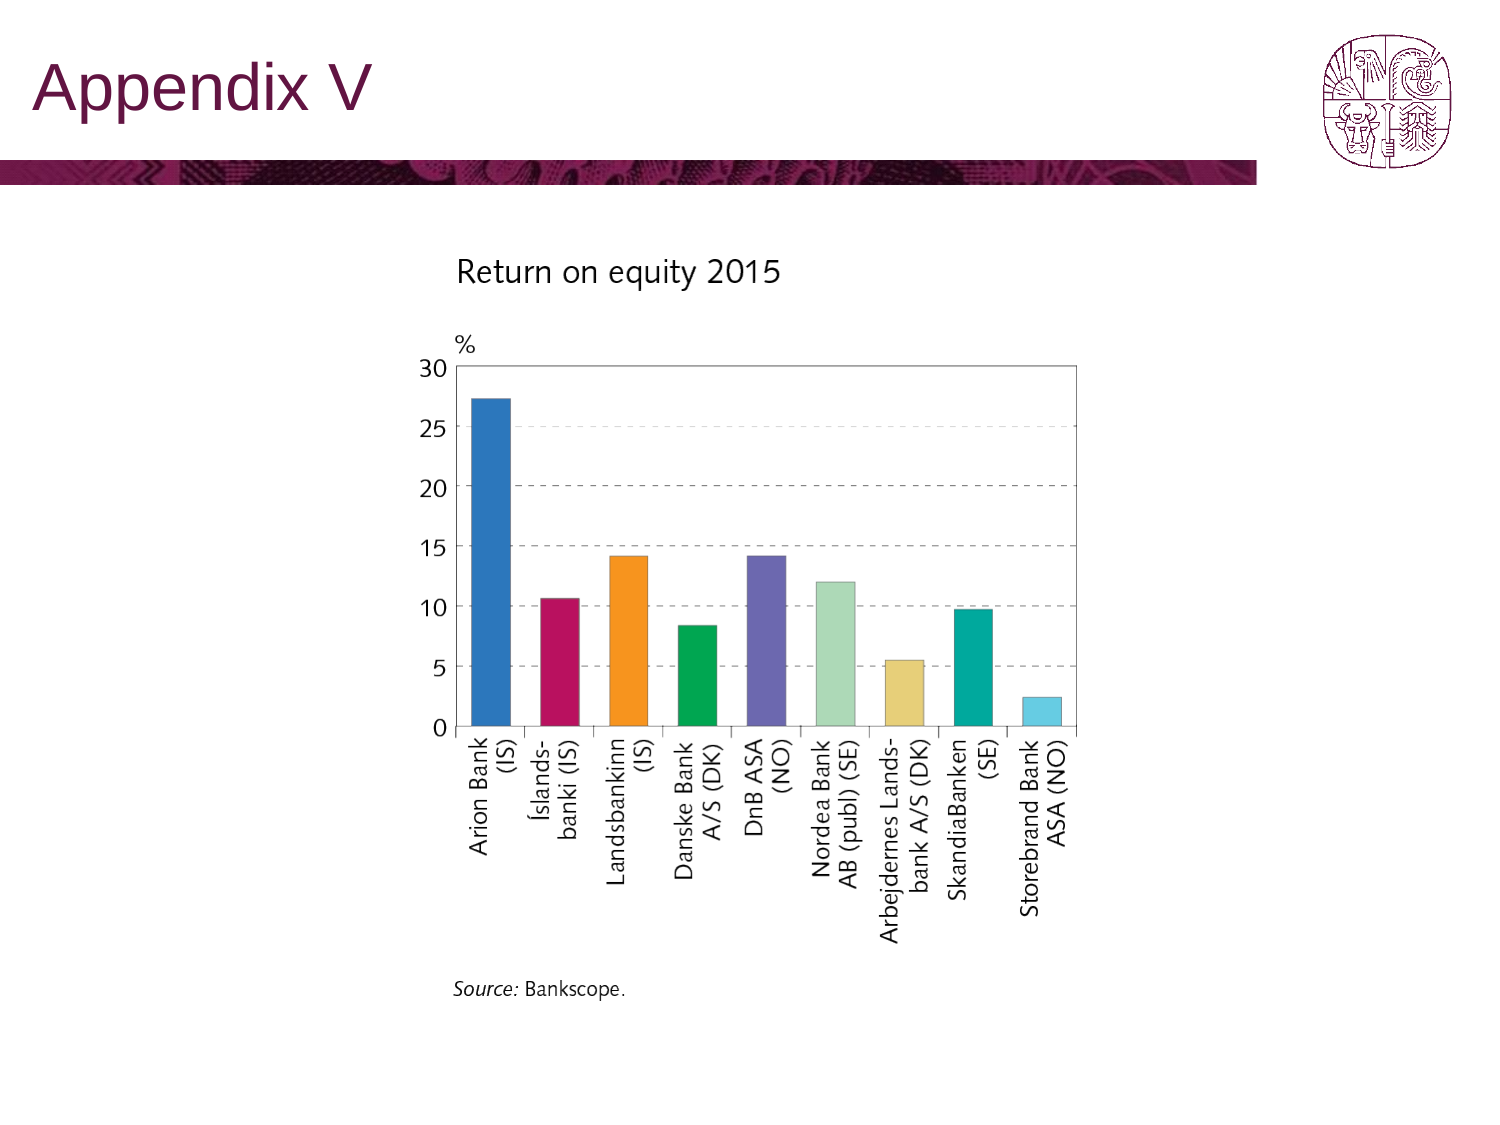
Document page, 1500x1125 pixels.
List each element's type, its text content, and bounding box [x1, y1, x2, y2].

title Appendix V [17, 19, 1247, 149]
picture [0, 160, 1258, 185]
picture [418, 255, 1077, 1001]
picture [1316, 31, 1456, 173]
